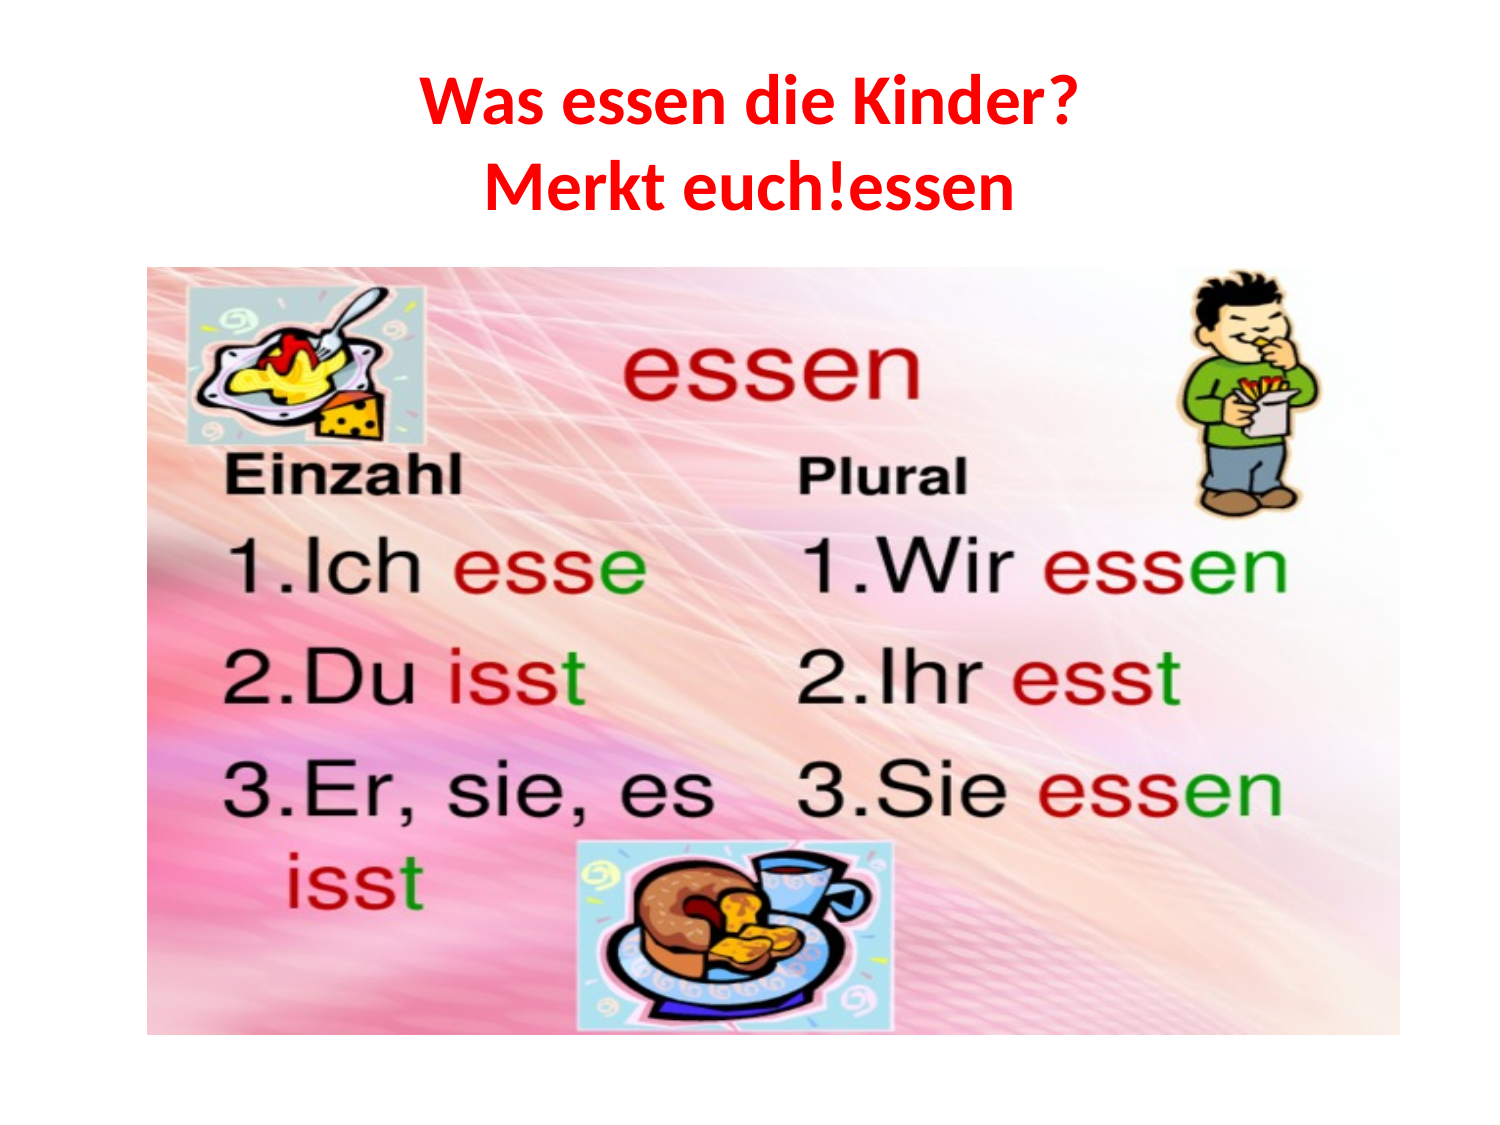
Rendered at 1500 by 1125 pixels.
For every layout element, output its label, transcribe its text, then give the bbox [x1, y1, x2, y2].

picture [147, 266, 1400, 1036]
title Was essen die Kinder? Merkt euch!essen [75, 45, 1425, 233]
